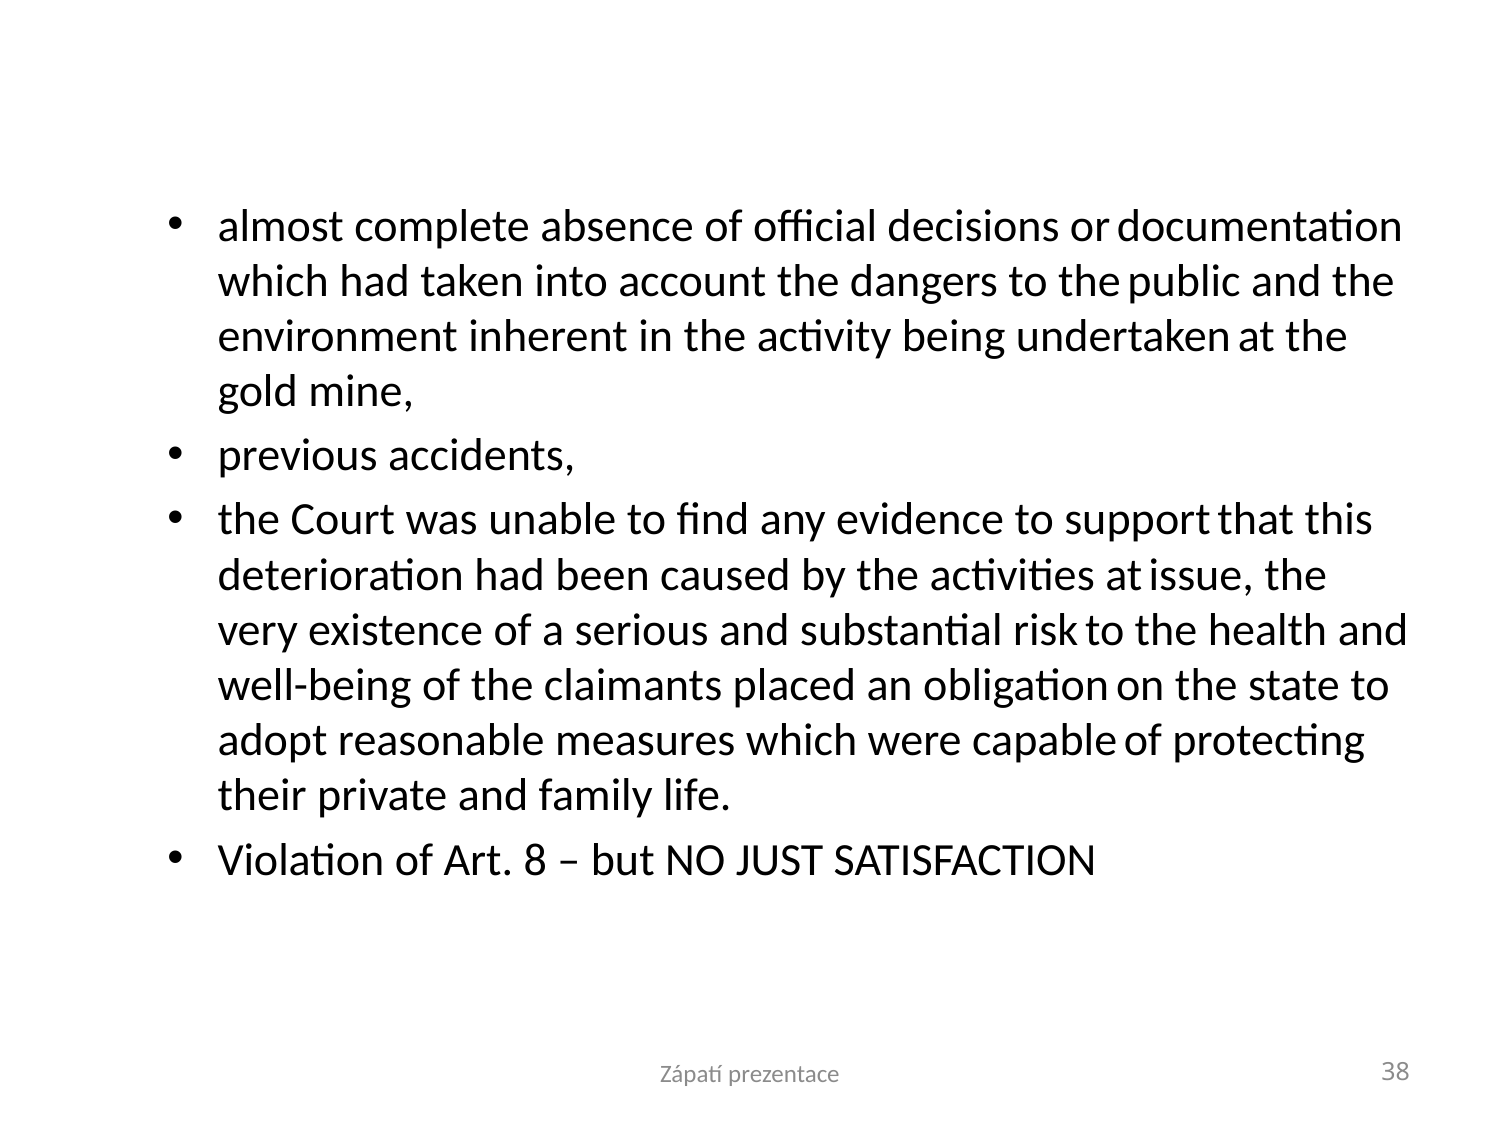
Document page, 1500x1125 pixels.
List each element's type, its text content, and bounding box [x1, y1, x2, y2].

slide_number 38 [1074, 1042, 1425, 1103]
footer Zápatí prezentace [512, 1042, 988, 1103]
list almost complete absence of official decisions or documentation which had taken into account the dangers to the public and the environment inherent in the activity being undertaken at the gold mine, previous accidents, the Court was unable to find any evidence to support that this deterioration had been caused by the activities at issue, the very existence of a serious and substantial risk to the health and well-being of the claimants placed an obligation on the state to adopt reasonable measures which were capable of protecting their private and family life. Violation of Art. 8 – but NO JUST SATISFACTION [152, 187, 1428, 903]
